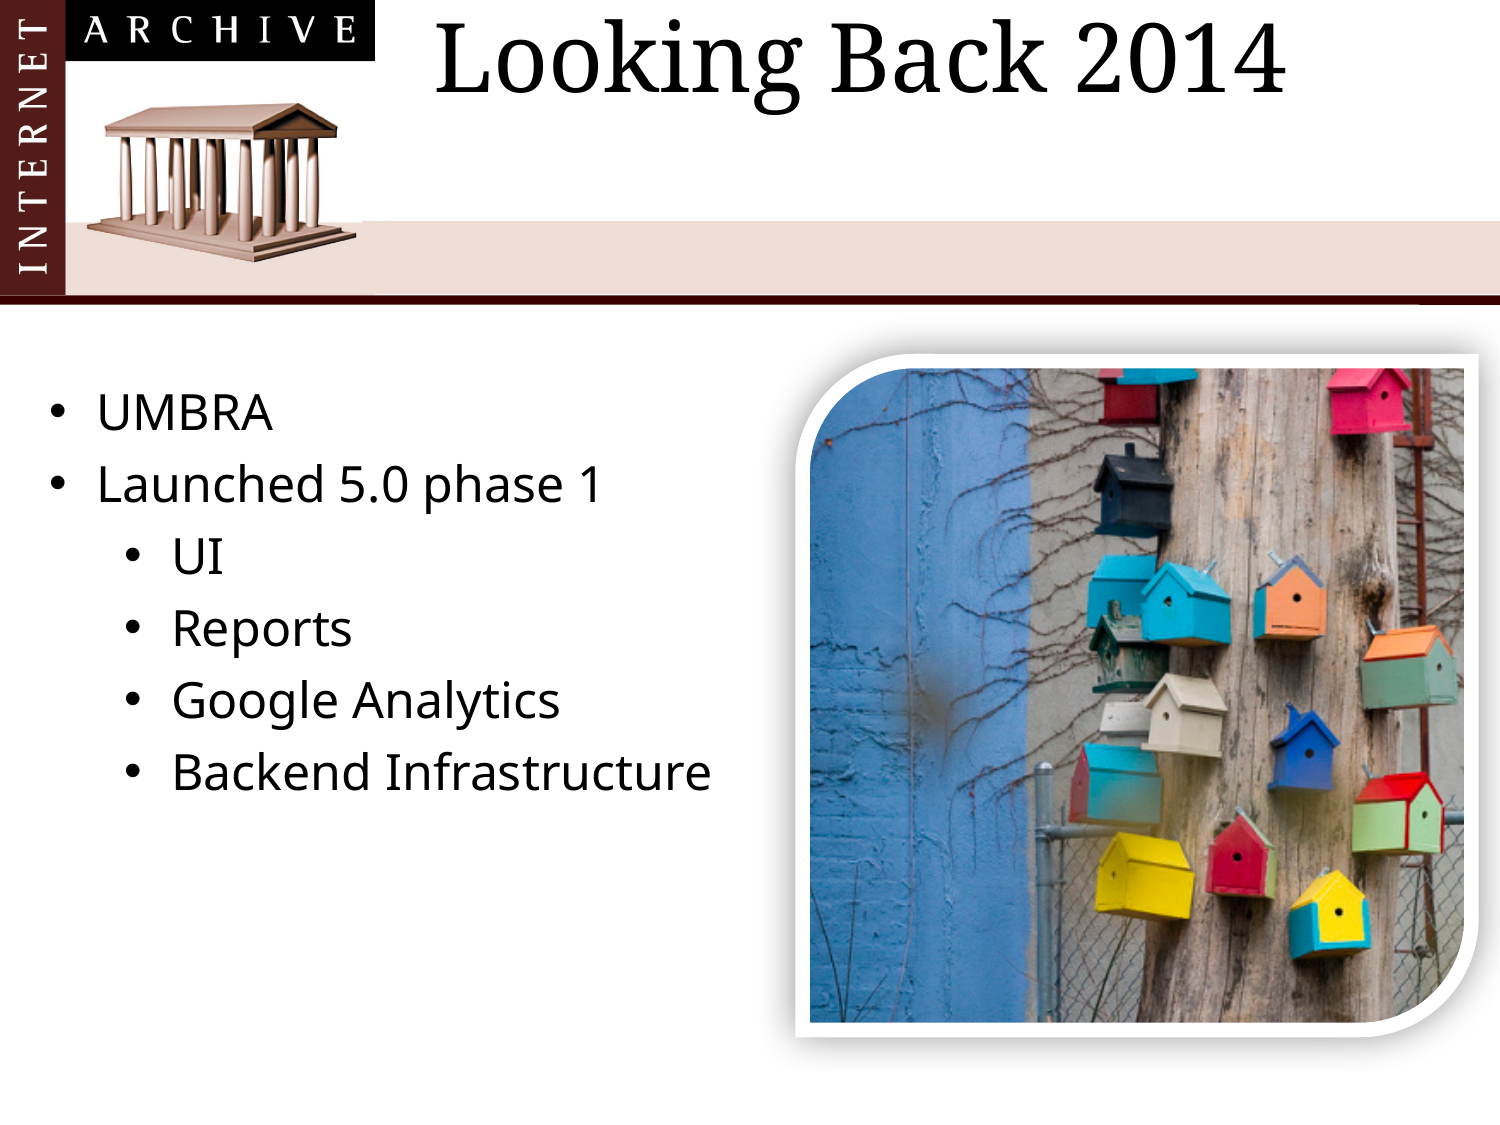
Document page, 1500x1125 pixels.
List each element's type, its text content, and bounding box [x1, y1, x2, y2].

text_box UMBRA Launched 5.0 phase 1 UI Reports Google Analytics Backend Infrastructure [34, 361, 769, 880]
list [7, 337, 698, 544]
text_box Looking Back 2014 [425, 0, 1500, 112]
picture [0, 0, 1500, 295]
picture [802, 360, 1472, 1031]
